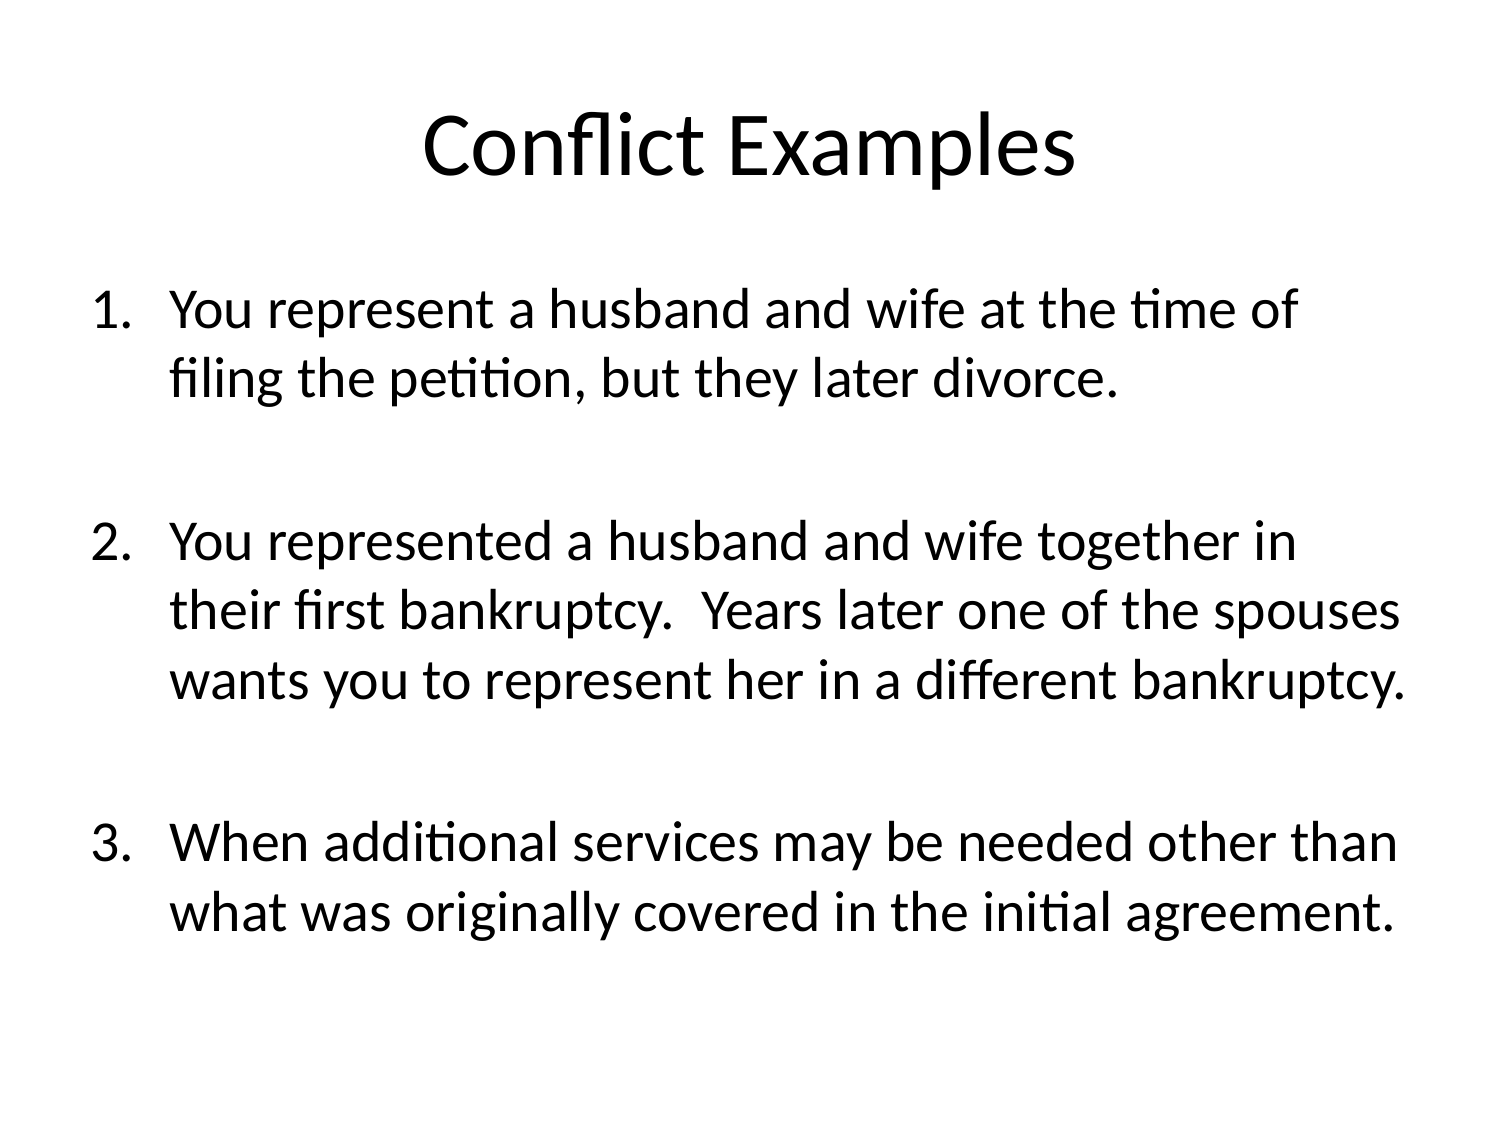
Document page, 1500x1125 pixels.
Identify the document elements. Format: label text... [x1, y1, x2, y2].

list You represent a husband and wife at the time of filing the petition, but they later divorce. You represented a husband and wife together in their first bankruptcy. Years later one of the spouses wants you to represent her in a different bankruptcy. When additional services may be needed other than what was originally covered in the initial agreement. [75, 262, 1425, 1005]
title Conflict Examples [75, 45, 1425, 233]
